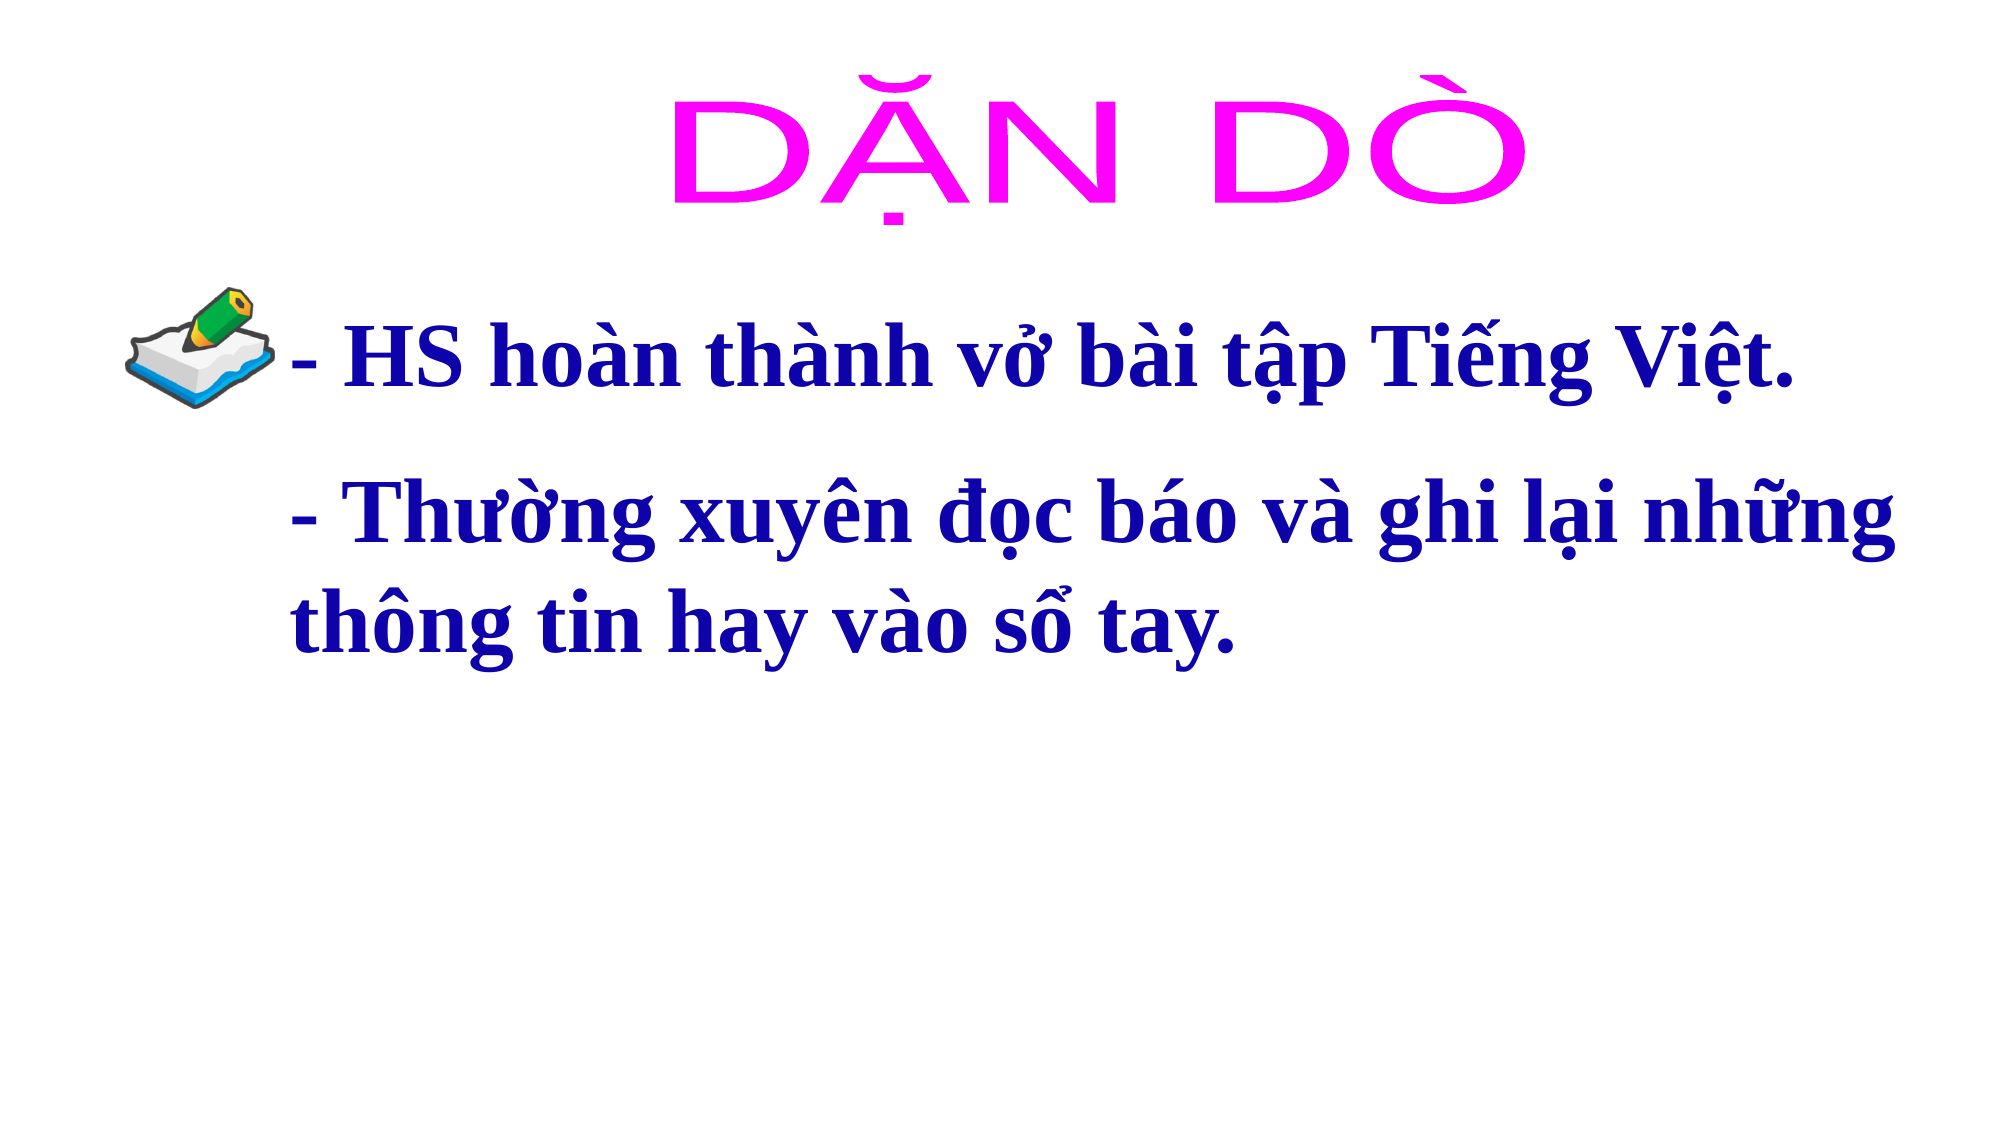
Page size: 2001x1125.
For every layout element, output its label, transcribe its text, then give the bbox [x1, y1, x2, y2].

picture [124, 287, 276, 410]
text_box - HS hoàn thành vở bài tập Tiếng Việt. - Thường xuyên đọc báo và ghi lại những thông tin hay vào sổ tay. [274, 287, 1988, 678]
